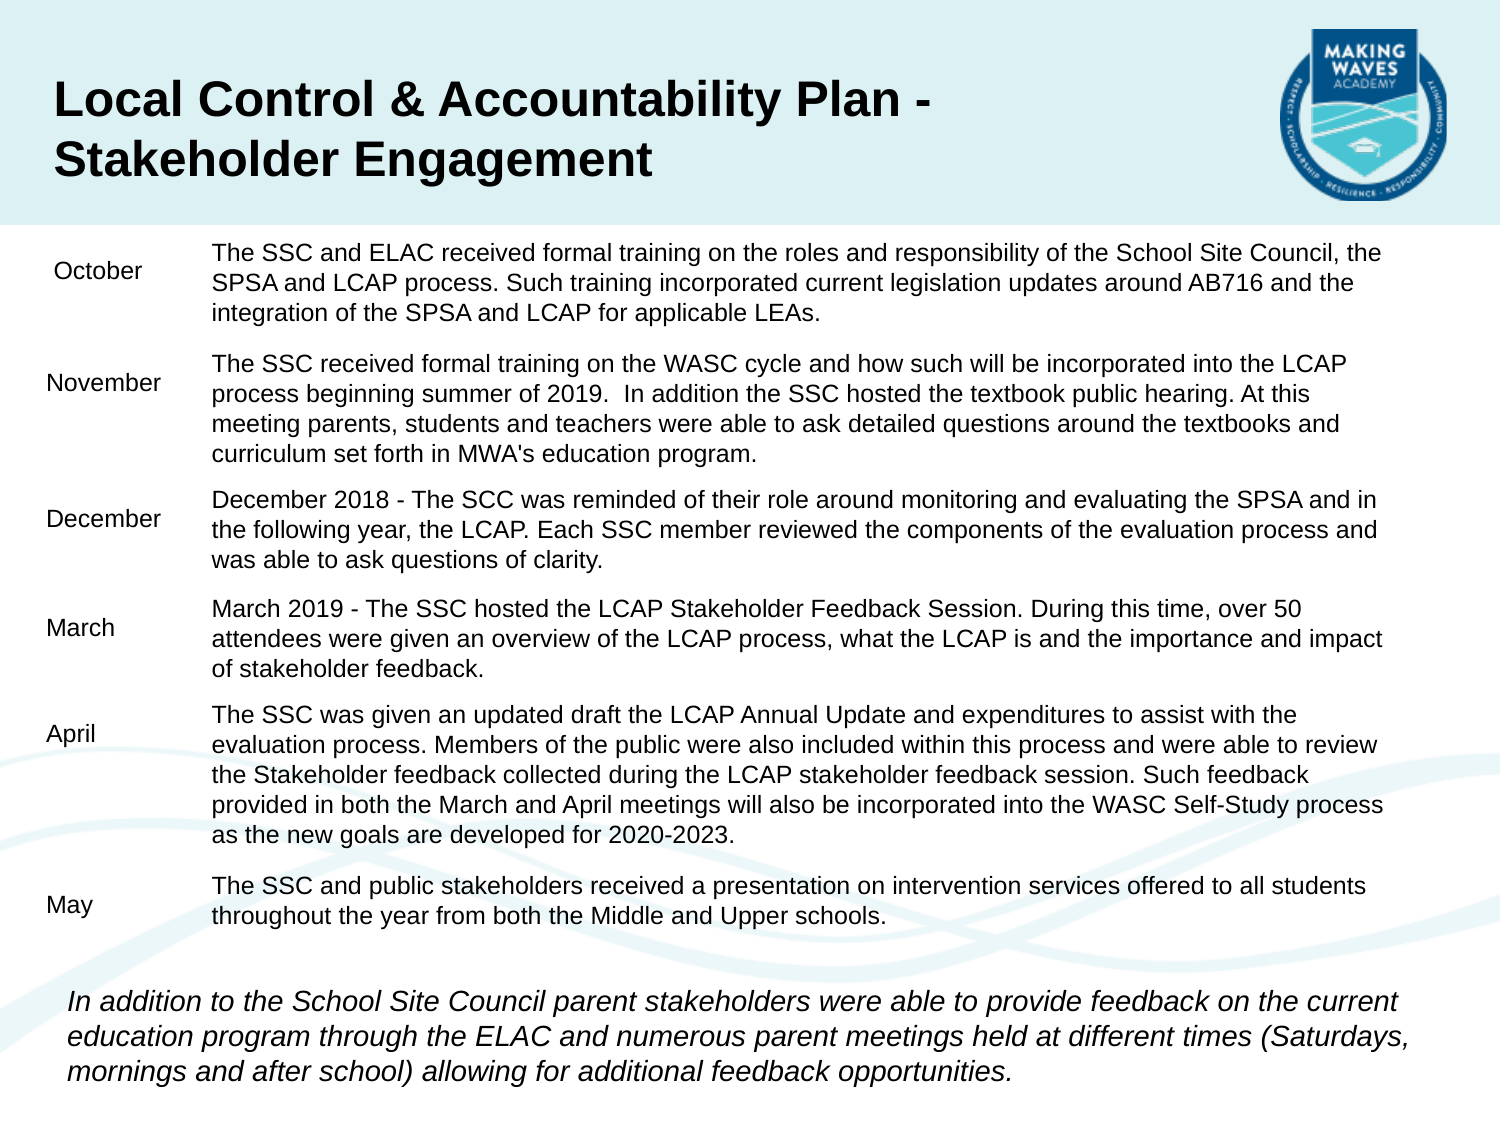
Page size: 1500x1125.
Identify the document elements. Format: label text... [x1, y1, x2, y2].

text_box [30, 476, 1423, 583]
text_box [38, 228, 1423, 336]
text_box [30, 862, 1423, 939]
text_box In addition to the School Site Council parent stakeholders were able to provide feedback on the current education program through the ELAC and numerous parent meetings held at different times (Saturdays, mornings and after school) allowing for additional feedback opportunities. [52, 975, 1488, 1095]
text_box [30, 690, 1423, 858]
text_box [30, 340, 1423, 476]
list Local Control & Accountability Plan - Stakeholder Engagement [38, 59, 1232, 200]
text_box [30, 584, 1423, 690]
